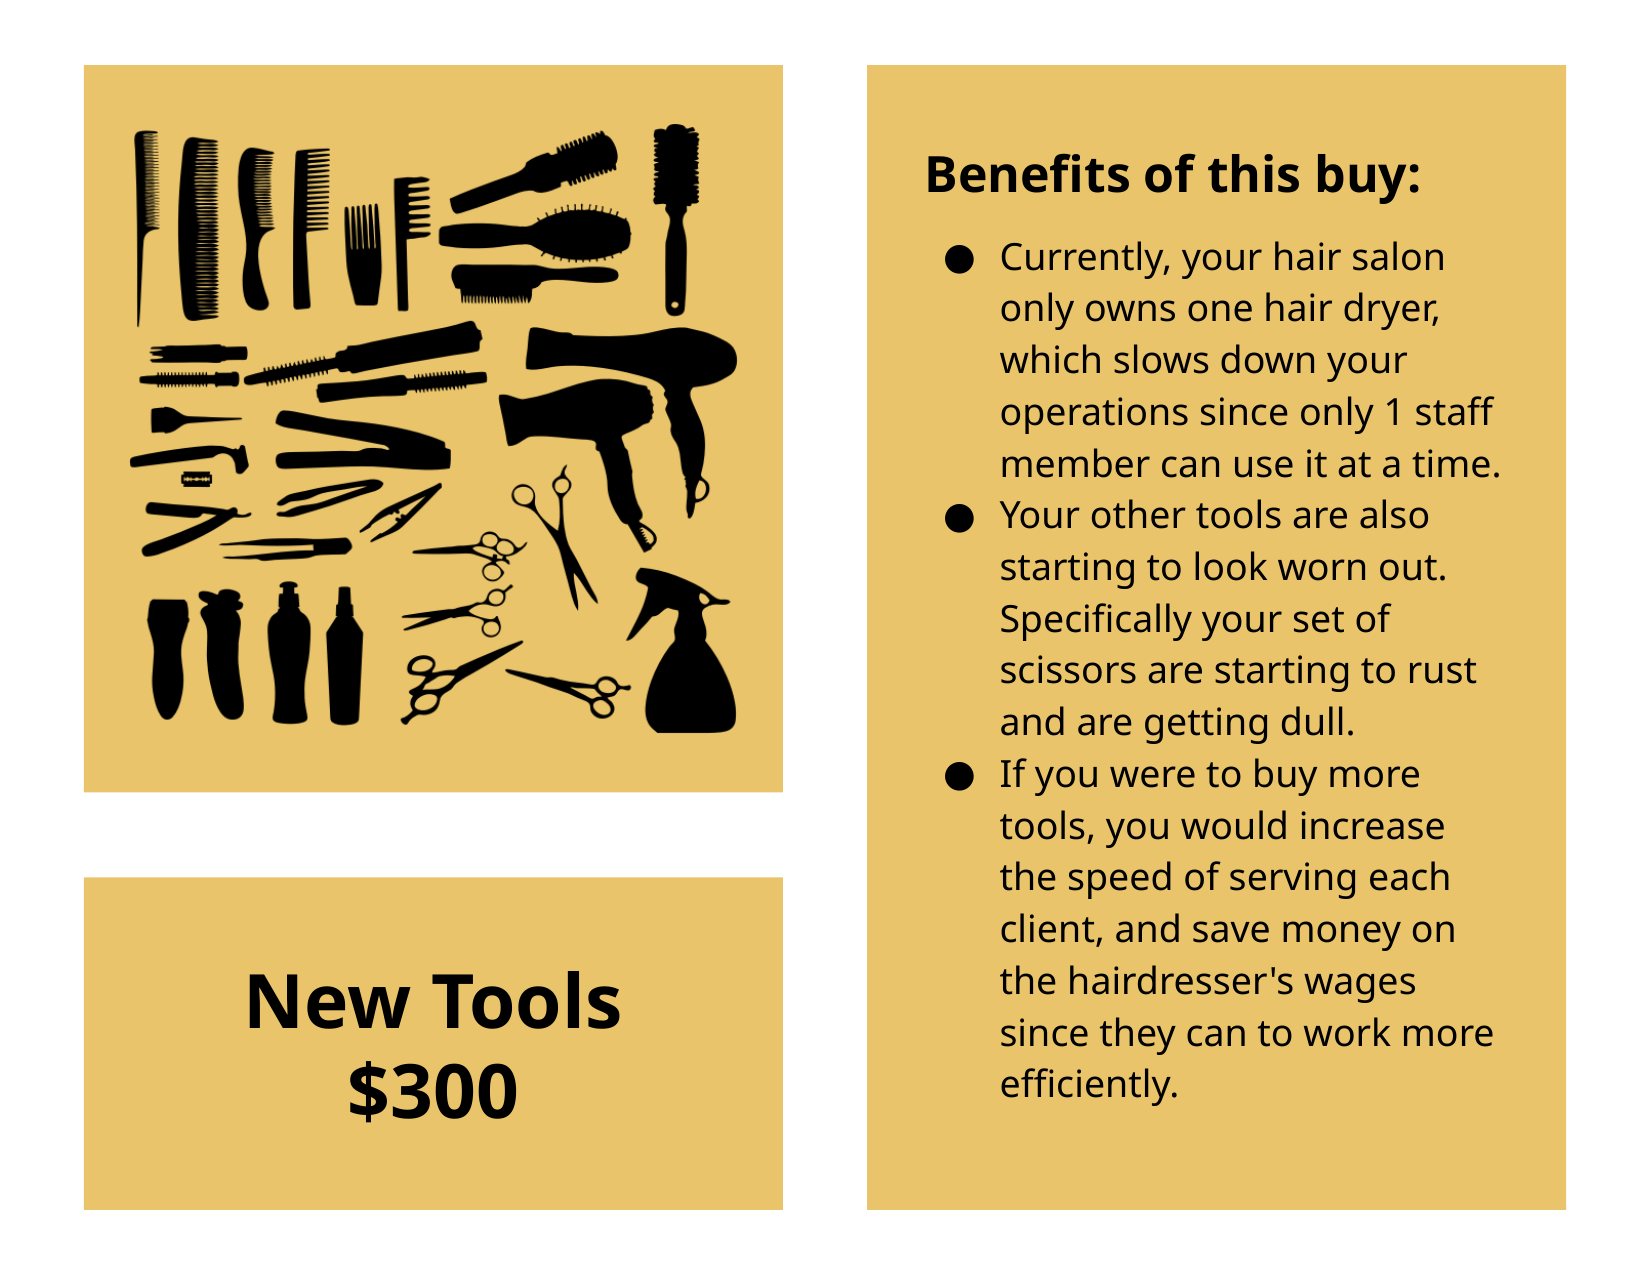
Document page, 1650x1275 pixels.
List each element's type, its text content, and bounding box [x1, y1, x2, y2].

text_box [83, 65, 783, 793]
text_box [867, 65, 1567, 1210]
picture [125, 121, 741, 736]
text_box Benefits of this buy: Currently, your hair salon only owns one hair dryer, which slows down your operations since only 1 staff member can use it at a time. Your other tools are also starting to look worn out. Specifically your set of scissors are starting to rust and are getting dull. If you were to buy more tools, you would increase the speed of serving each client, and save money on the hairdresser's wages since they can to work more efficiently. [909, 118, 1524, 1156]
text_box New Tools $300 [83, 877, 783, 1210]
